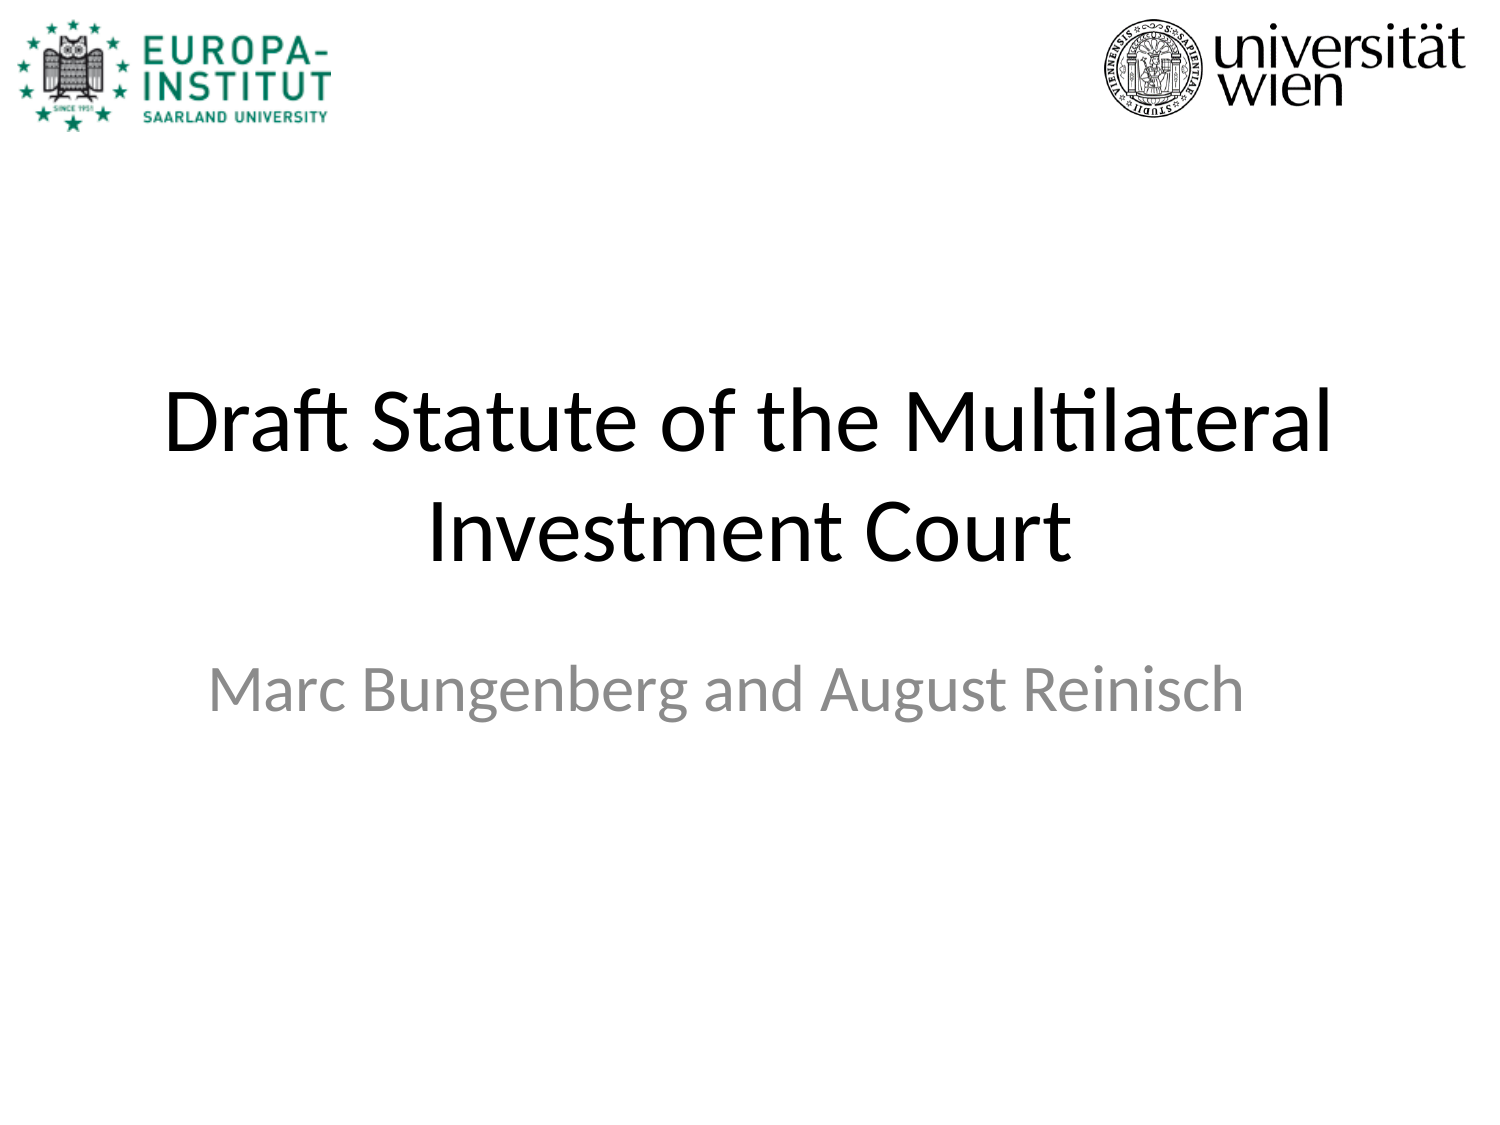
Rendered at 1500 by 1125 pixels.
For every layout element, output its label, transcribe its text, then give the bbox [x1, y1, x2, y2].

title Draft Statute of the Multilateral Investment Court [112, 349, 1388, 591]
picture [17, 19, 331, 132]
picture [1104, 19, 1467, 119]
subtitle Marc Bungenberg and August Reinisch [89, 637, 1365, 925]
